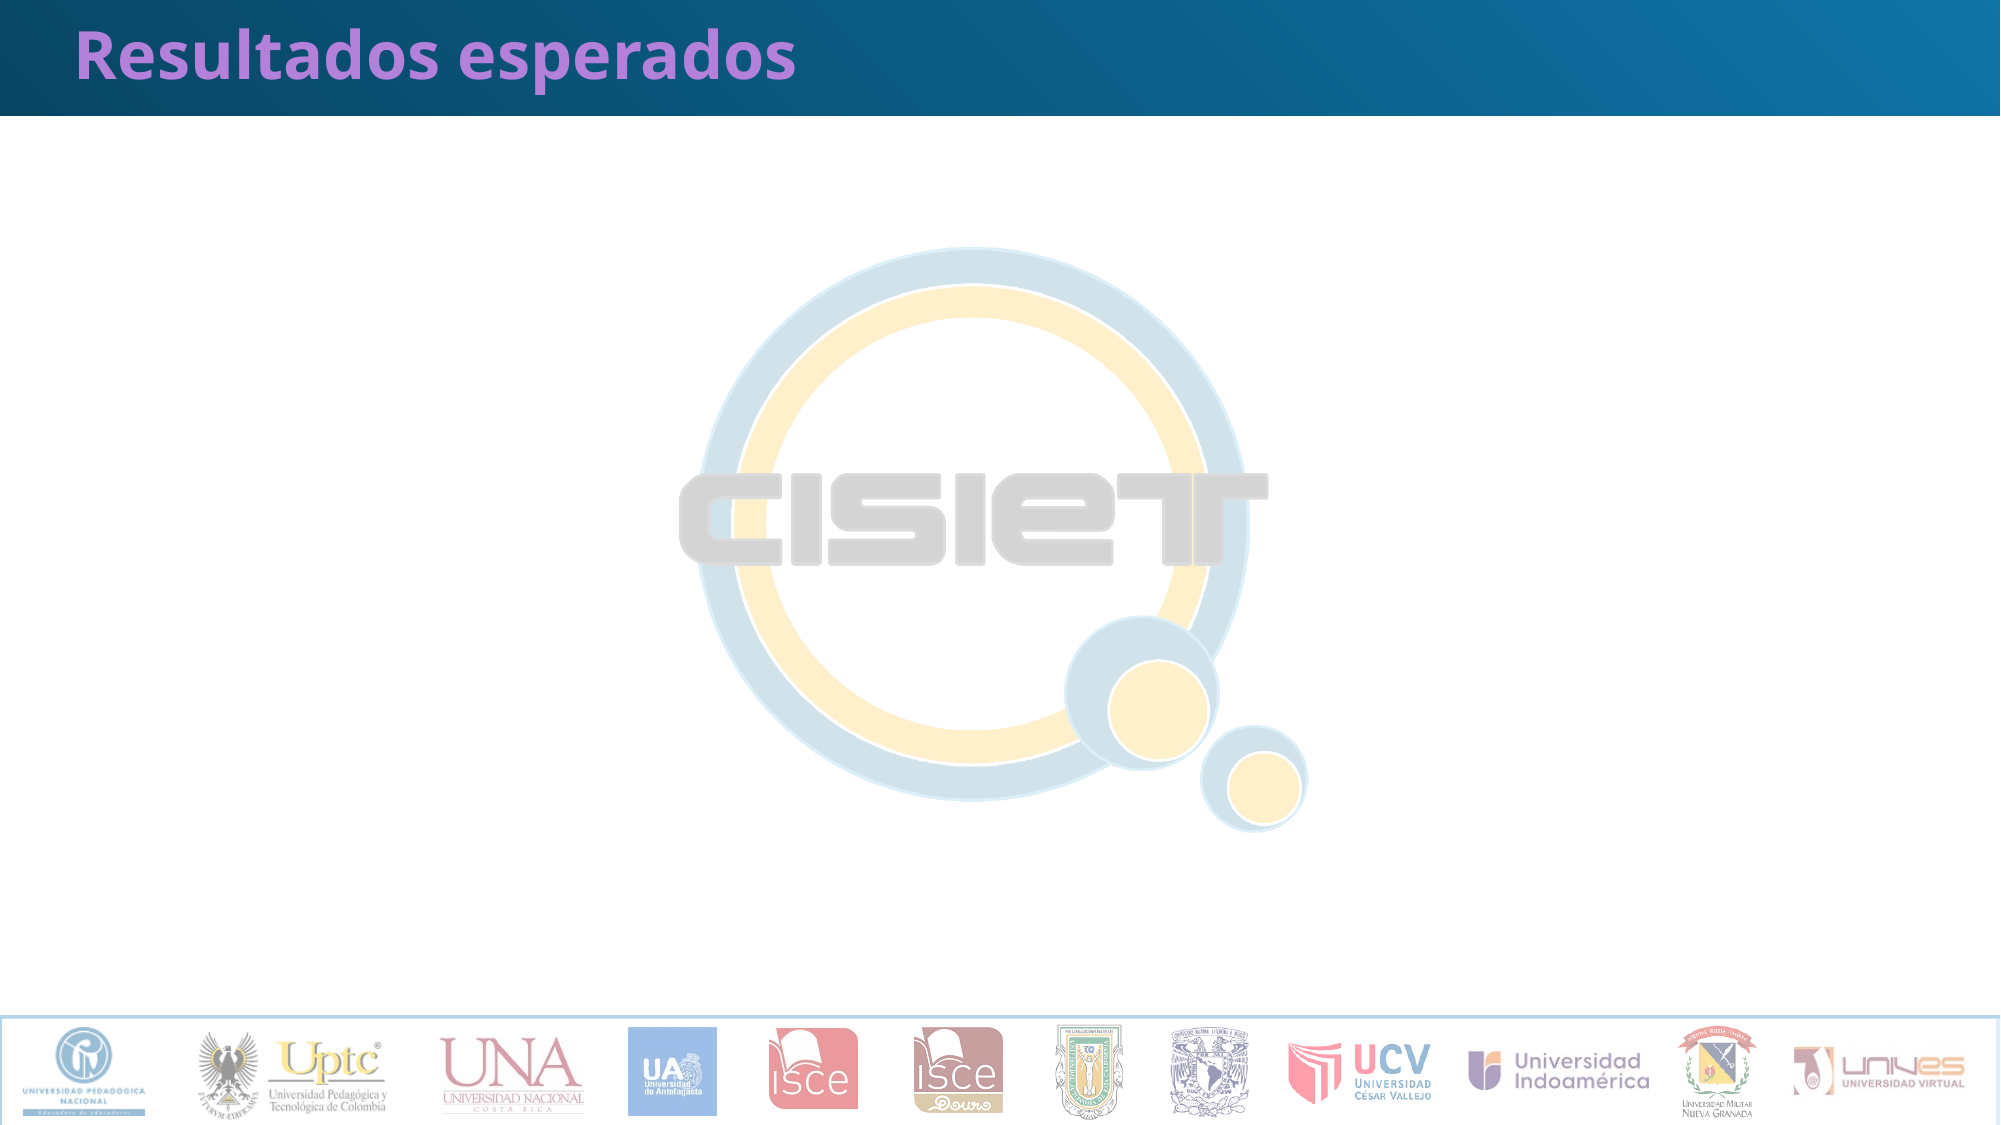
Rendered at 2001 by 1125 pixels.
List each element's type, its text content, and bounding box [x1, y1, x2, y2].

title Resultados esperados [59, 0, 1874, 116]
